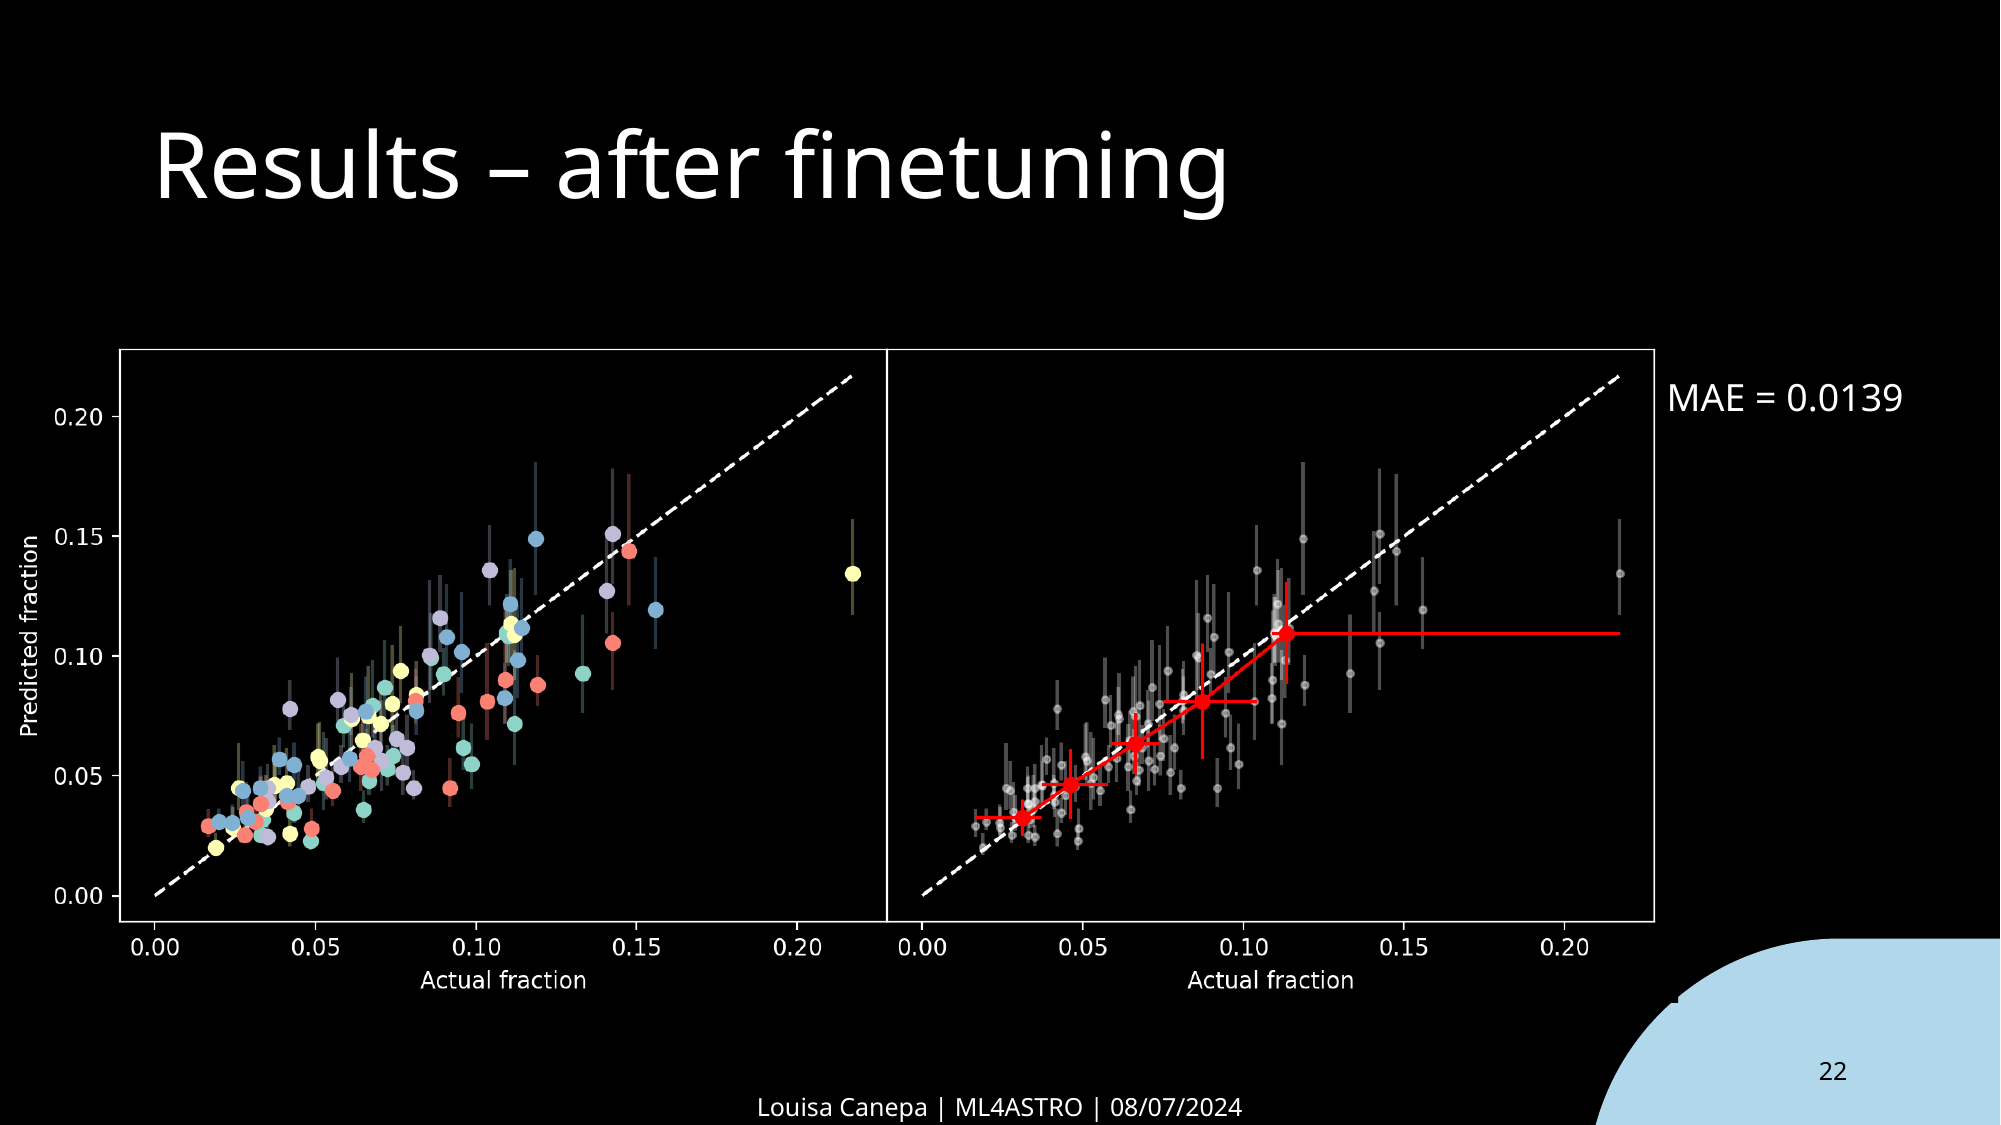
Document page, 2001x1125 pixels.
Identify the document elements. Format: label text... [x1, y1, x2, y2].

text_box MAE = 0.0139 [1686, 366, 2000, 427]
title Results – after finetuning [137, 59, 1863, 278]
slide_number ‹#› [1412, 1042, 1863, 1103]
picture [0, 260, 1679, 1003]
